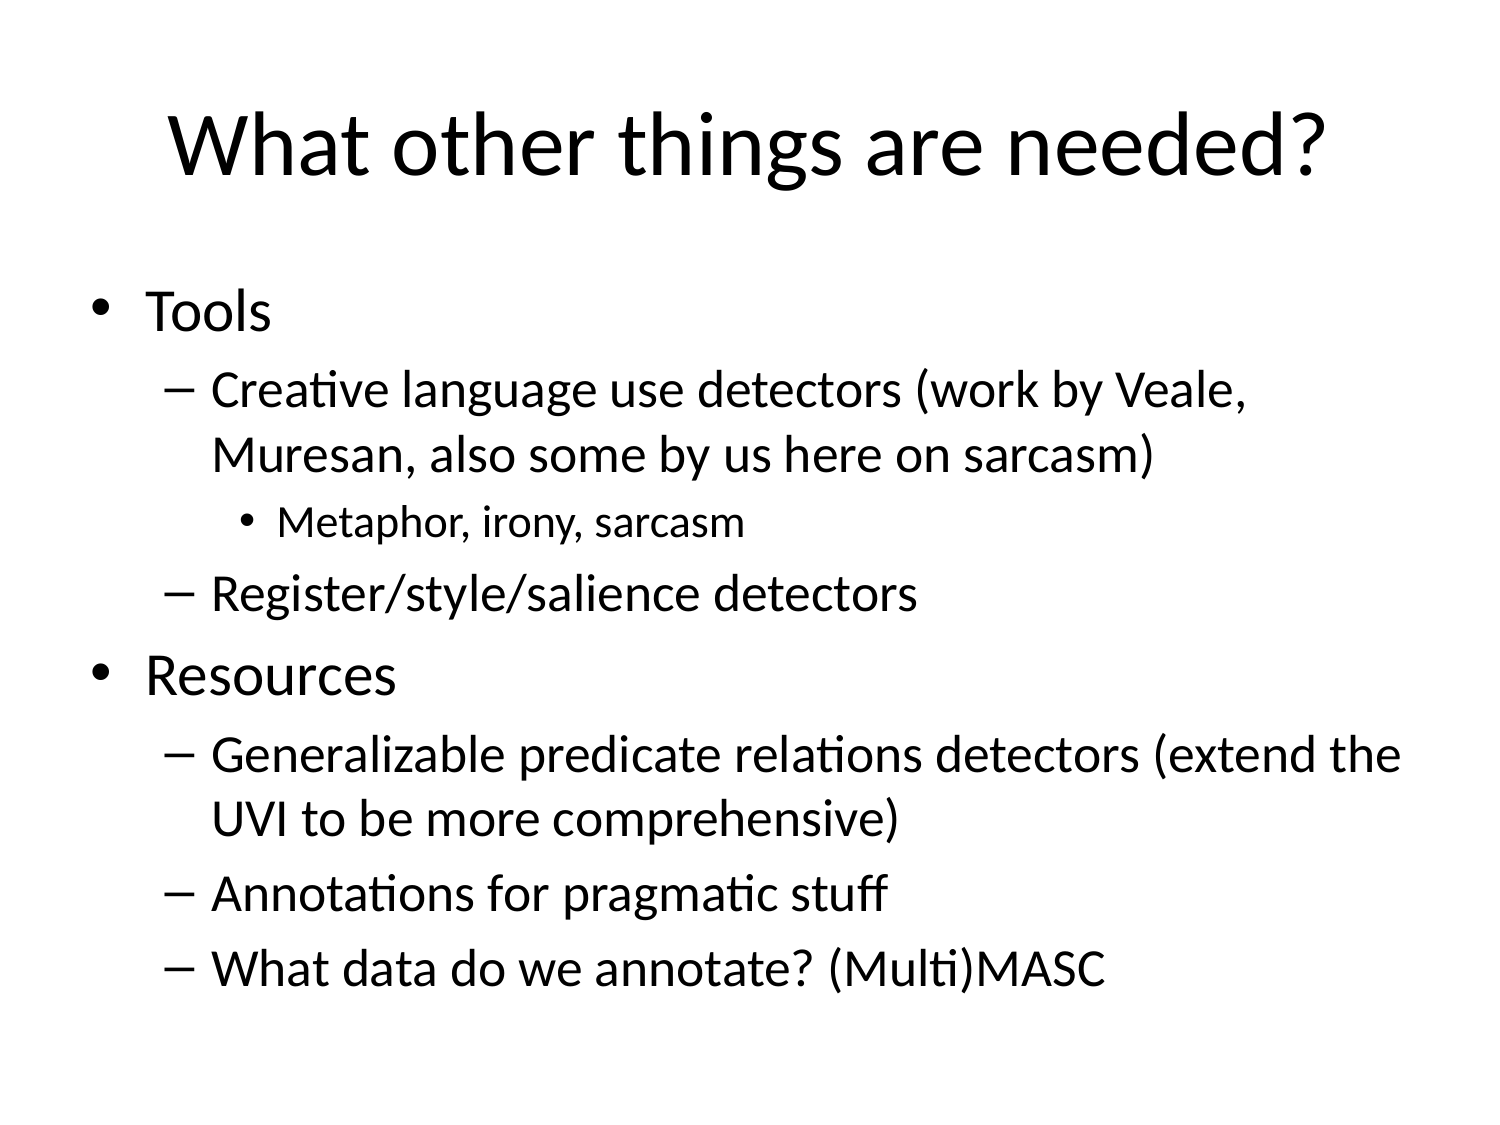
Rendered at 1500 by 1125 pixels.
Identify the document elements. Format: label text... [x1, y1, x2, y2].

title What other things are needed? [75, 45, 1425, 233]
list Tools Creative language use detectors (work by Veale, Muresan, also some by us here on sarcasm) Metaphor, irony, sarcasm Register/style/salience detectors Resources Generalizable predicate relations detectors (extend the UVI to be more comprehensive) Annotations for pragmatic stuff What data do we annotate? (Multi)MASC [75, 262, 1425, 1005]
